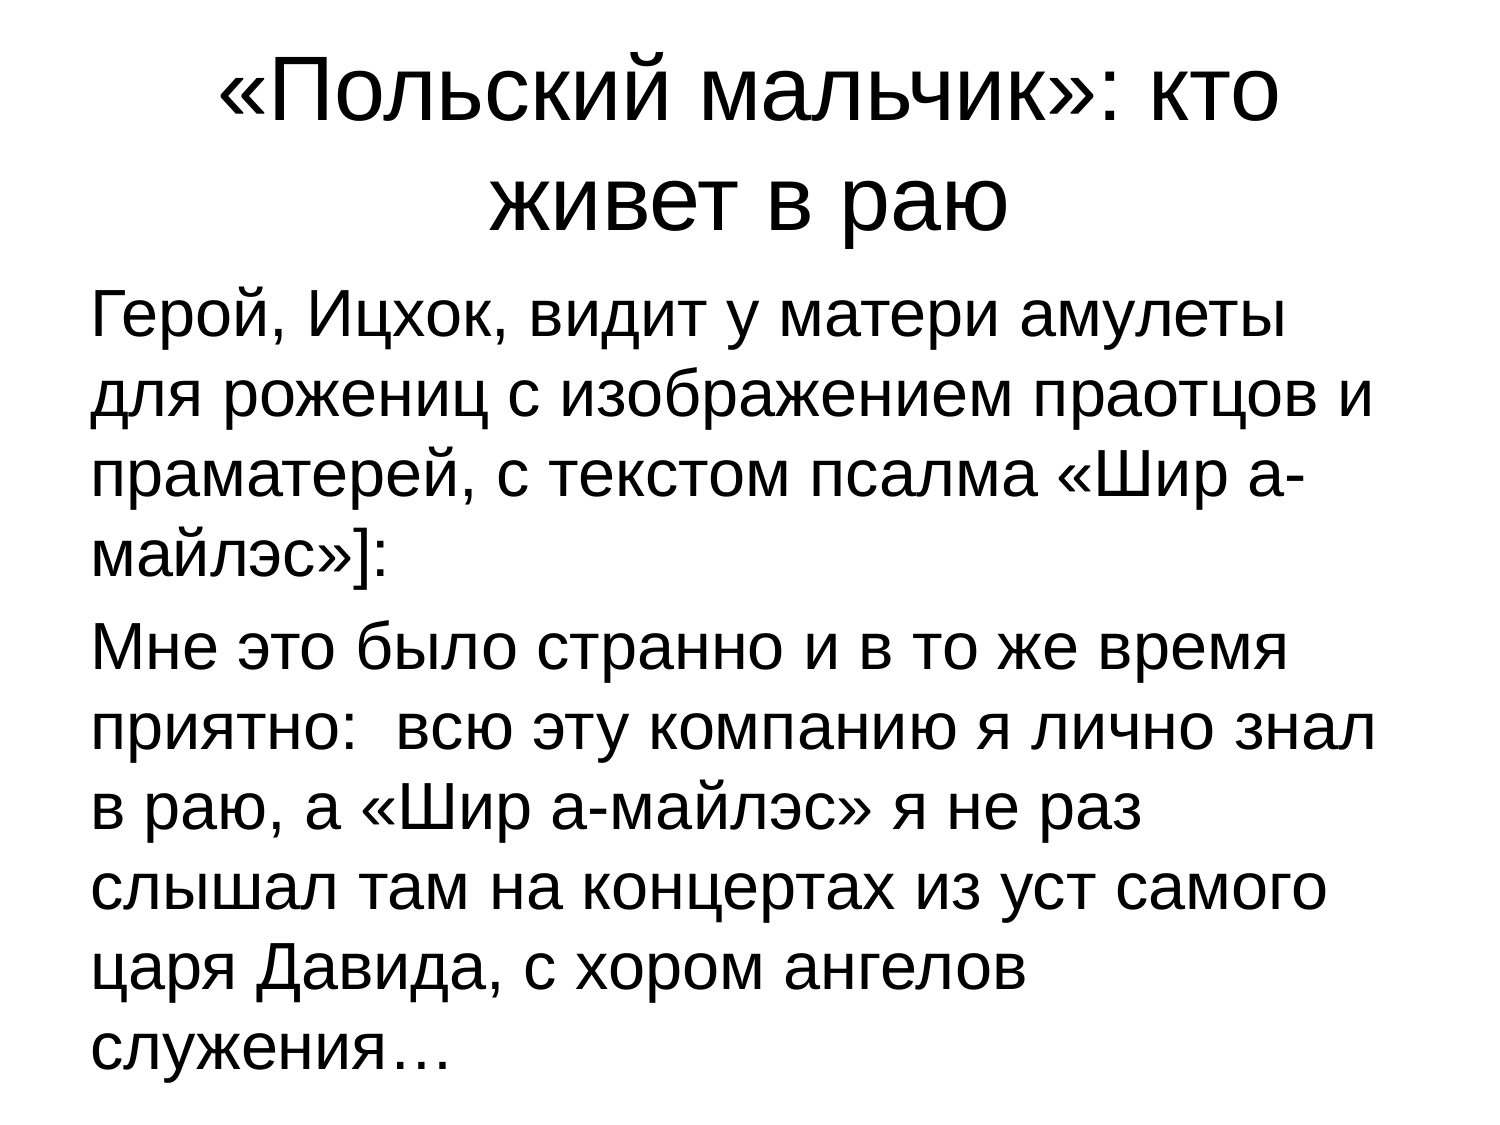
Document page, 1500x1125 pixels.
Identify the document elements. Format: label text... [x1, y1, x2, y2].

title «Польский мальчик»: кто живет в раю [75, 45, 1425, 233]
list Герой, Ицхок, видит у матери амулеты для рожениц с изображением праотцов и праматерей, с текстом псалма «Шир а-майлэс»]: Мне это было странно и в то же время приятно: всю эту компанию я лично знал в раю, а «Шир а-майлэс» я не раз слышал там на концертах из уст самого царя Давида, с хором ангелов служения… [75, 262, 1425, 1005]
